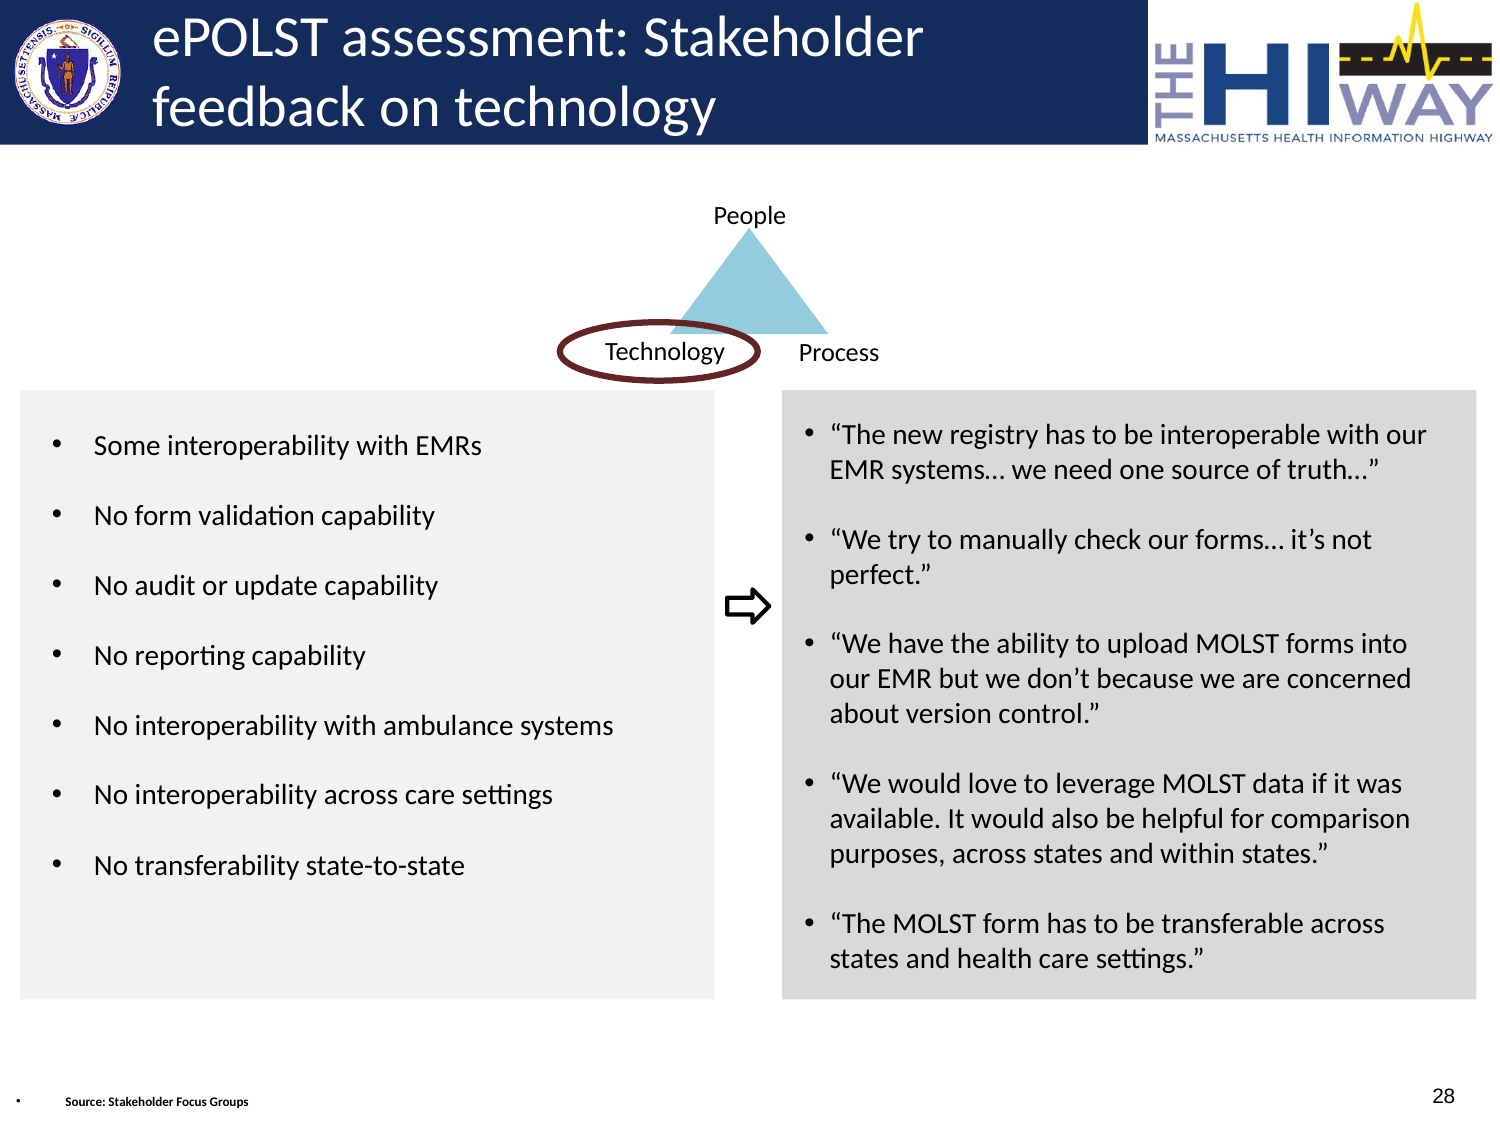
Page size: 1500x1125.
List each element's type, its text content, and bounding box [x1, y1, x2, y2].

picture [1148, 0, 1500, 145]
text_box [587, 374, 730, 383]
picture [5, 12, 128, 130]
text_box Process [784, 328, 895, 375]
text_box [725, 587, 772, 625]
slide_number 28 [1387, 1074, 1500, 1123]
text_box “The new registry has to be interoperable with our EMR systems… we need one source of truth…” “We try to manually check our forms… it’s not perfect.” “We have the ability to upload MOLST forms into our EMR but we don’t because we are concerned about version control.” “We would love to leverage MOLST data if it was available. It would also be helpful for comparison purposes, across states and within states.” “The MOLST form has to be transferable across states and health care settings.” [789, 407, 1458, 982]
title ePOLST assessment: Stakeholder feedback on technology [136, 21, 1138, 115]
text_box [780, 388, 1478, 1002]
text_box Some interoperability with EMRs No form validation capability No audit or update capability No reporting capability No interoperability with ambulance systems No interoperability across care settings No transferability state-to-state [37, 418, 661, 889]
list Source: Stakeholder Focus Groups [0, 1085, 763, 1118]
text_box Technology [546, 327, 784, 374]
text_box [677, 237, 827, 328]
text_box [594, 320, 723, 327]
text_box People [660, 190, 840, 237]
text_box [18, 388, 716, 1002]
